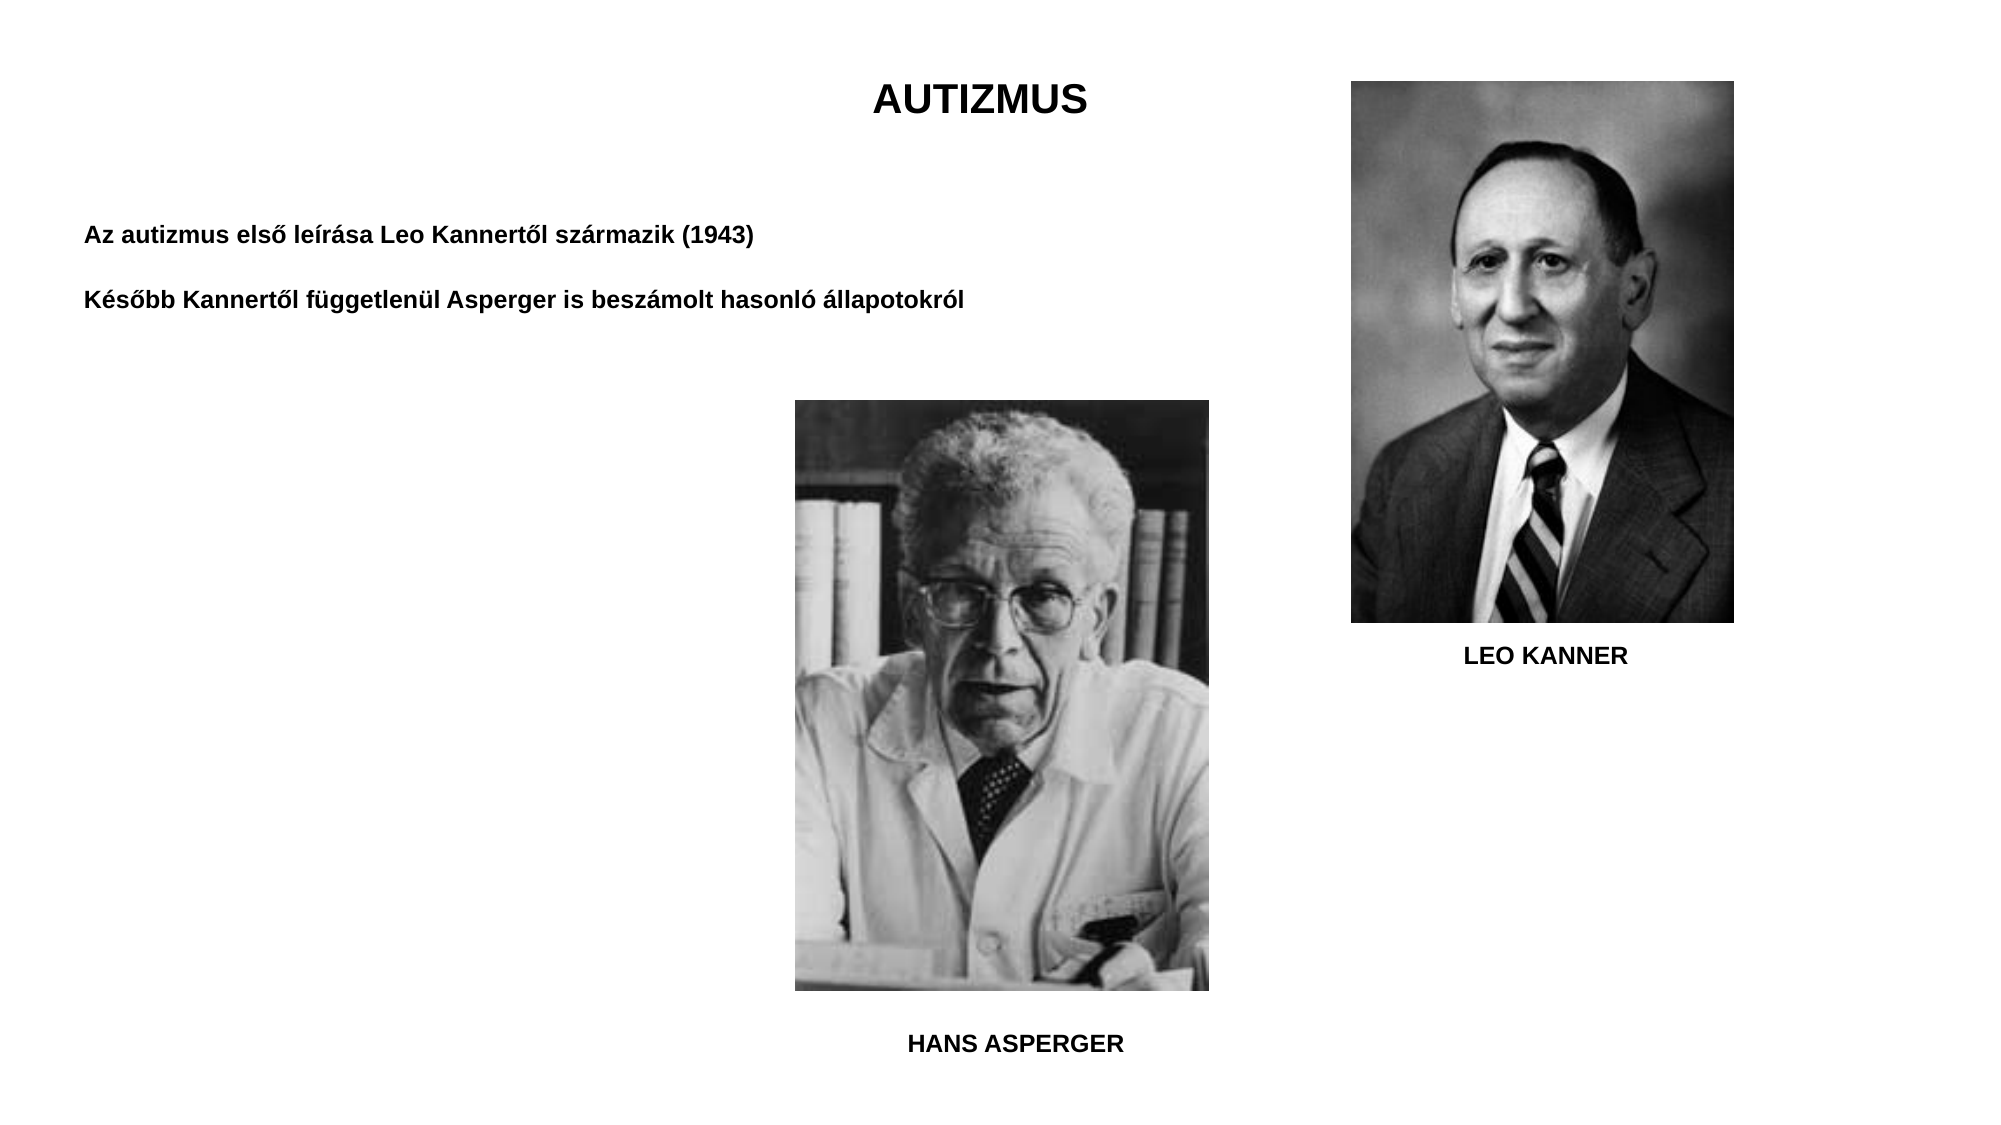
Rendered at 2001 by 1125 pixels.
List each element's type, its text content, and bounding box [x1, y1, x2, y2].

text_box LEO KANNER [1448, 632, 1644, 677]
title AUTIZMUS [117, 33, 1843, 168]
list Az autizmus első leírása Leo Kannertől származik (1943) Később Kannertől függetlenül Asperger is beszámolt hasonló állapotokról [68, 195, 1794, 910]
picture [1351, 81, 1734, 623]
text_box HANS ASPERGER [892, 1019, 1140, 1065]
picture [795, 400, 1209, 991]
